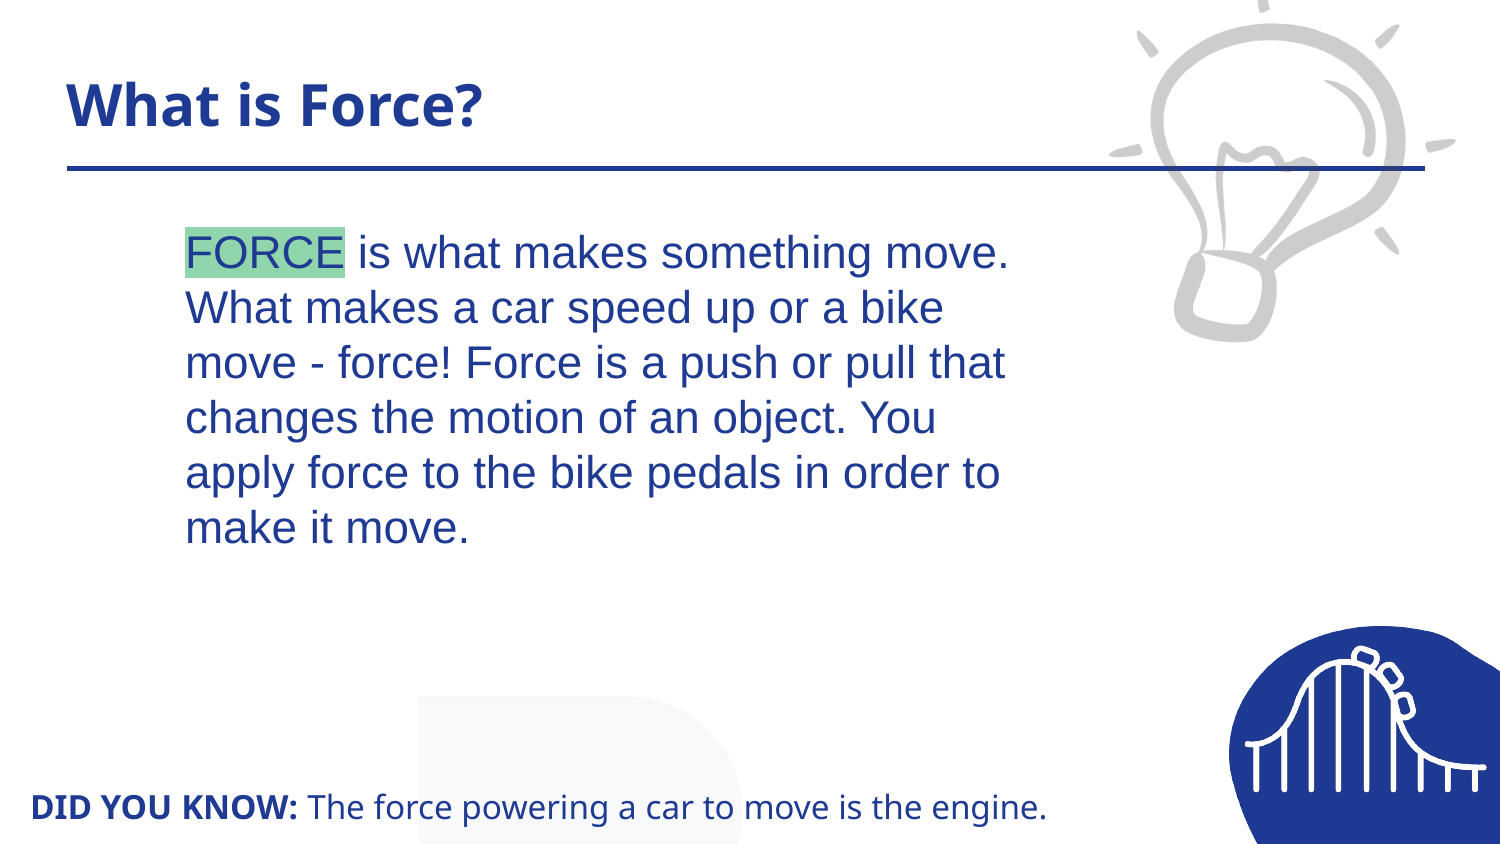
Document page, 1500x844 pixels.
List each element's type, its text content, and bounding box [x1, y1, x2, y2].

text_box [0, 779, 1162, 844]
title What is Force? [51, 52, 970, 147]
picture [1200, 610, 1500, 844]
picture [975, 0, 1500, 460]
text_box FORCE is what makes something move. What makes a car speed up or a bike move - force! Force is a push or pull that changes the motion of an object. You apply force to the bike pedals in order to make it move. [170, 207, 1065, 568]
